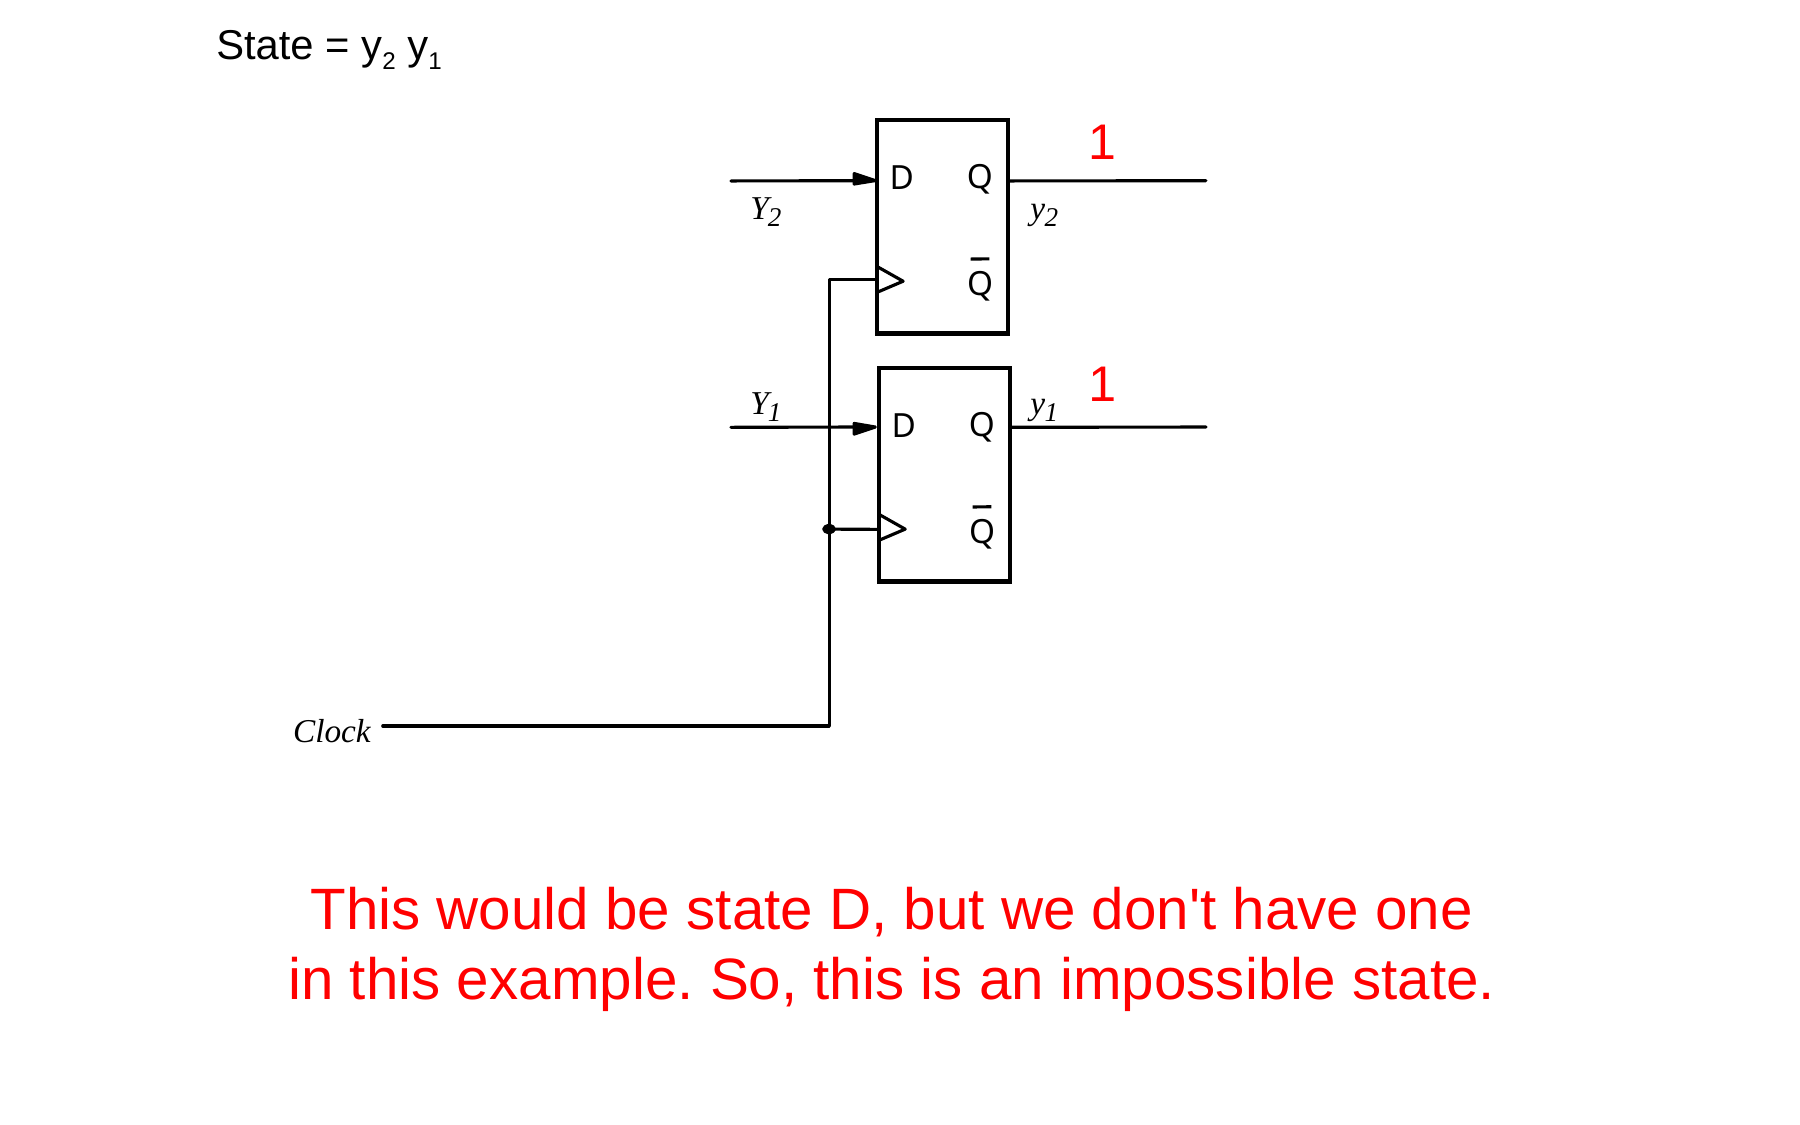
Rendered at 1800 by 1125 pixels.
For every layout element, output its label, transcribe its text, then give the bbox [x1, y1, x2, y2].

list This would be state D, but we don't have one in this example. So, this is an impossible state. [182, 822, 1619, 1060]
text_box State = y2 y1 [201, 10, 457, 82]
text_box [292, 102, 1207, 755]
